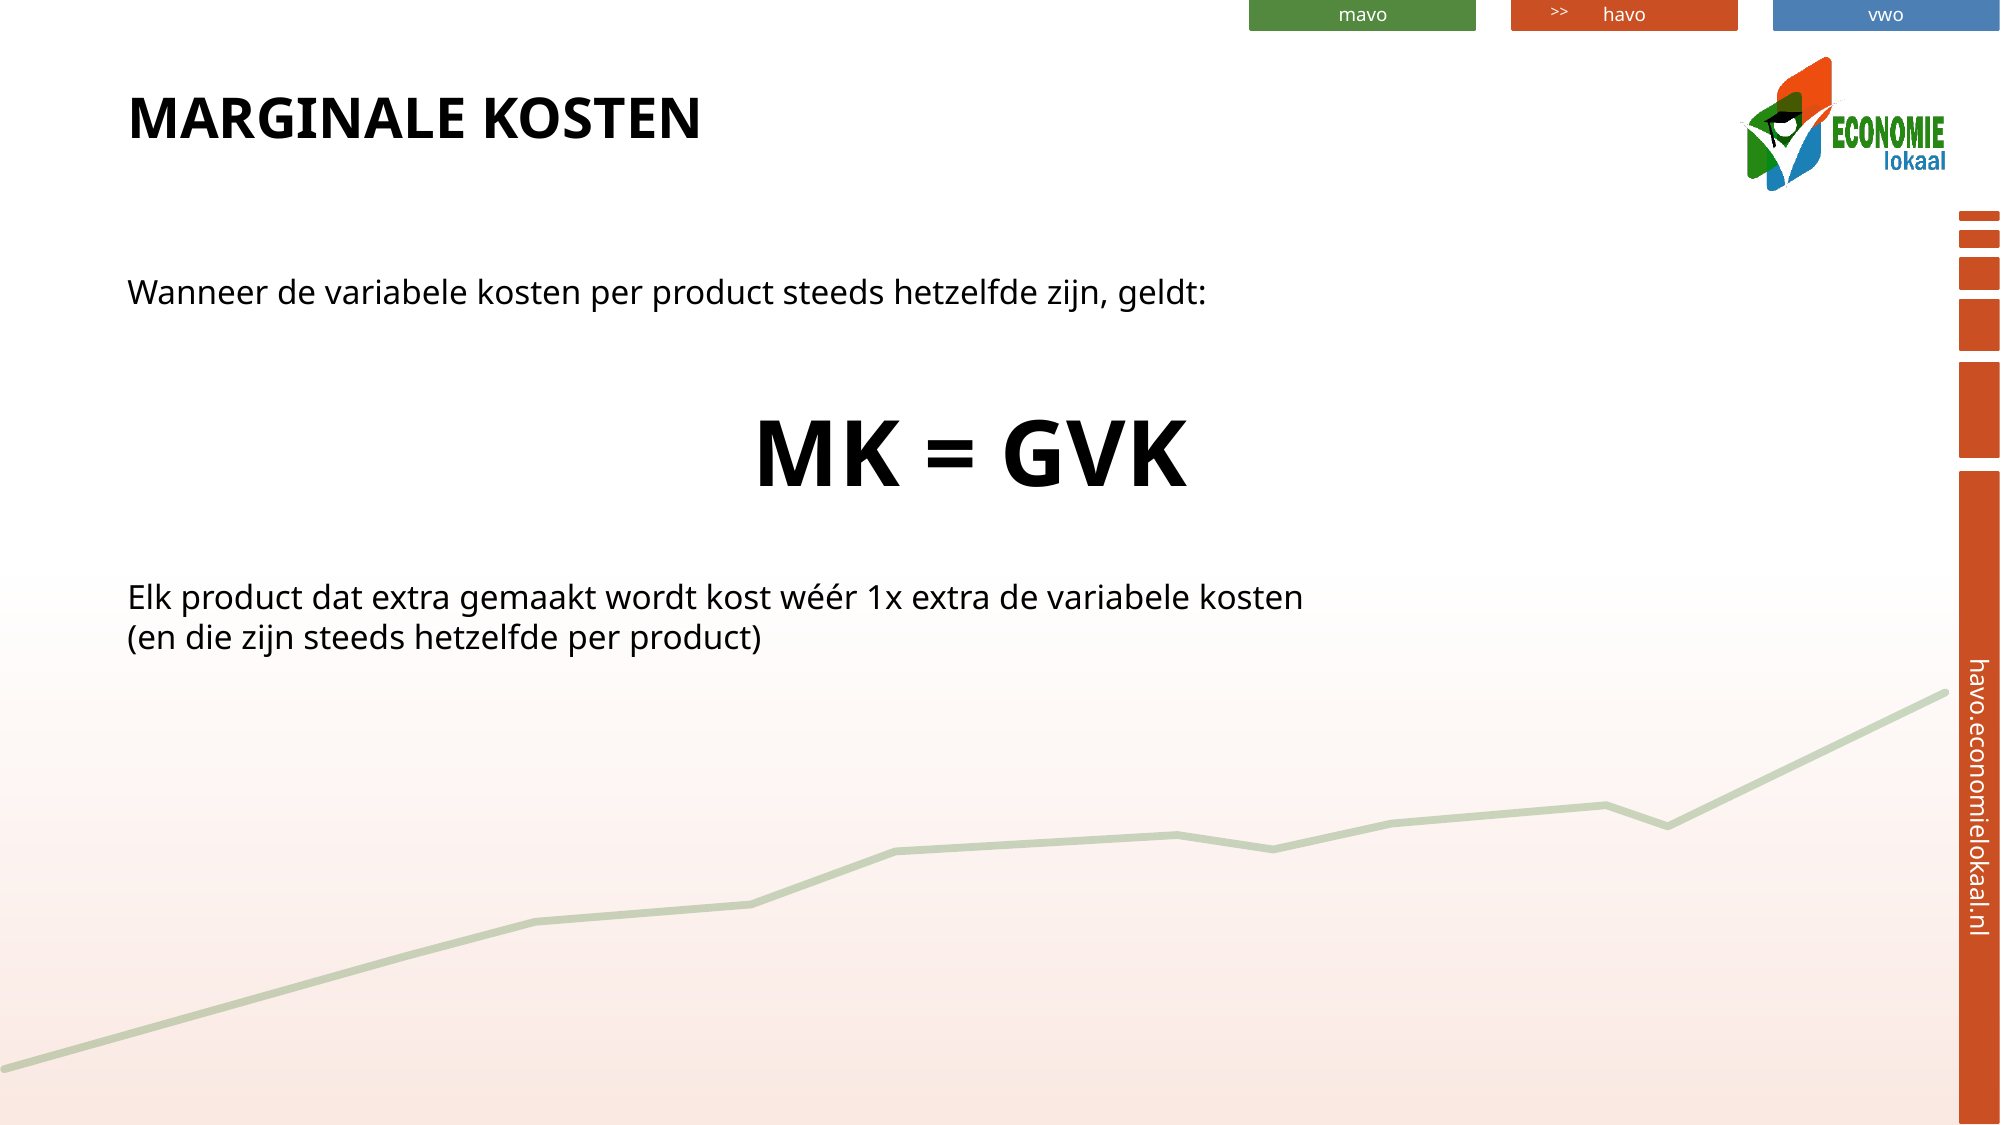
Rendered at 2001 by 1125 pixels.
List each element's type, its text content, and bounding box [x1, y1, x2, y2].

title Marginale kosten [112, 74, 1618, 208]
list Wanneer de variabele kosten per product steeds hetzelfde zijn, geldt: MK = GVK Elk product dat extra gemaakt wordt kost wéér 1x extra de variabele kosten (en die zijn steeds hetzelfde per product) [112, 263, 1829, 1035]
picture [1739, 57, 1946, 191]
